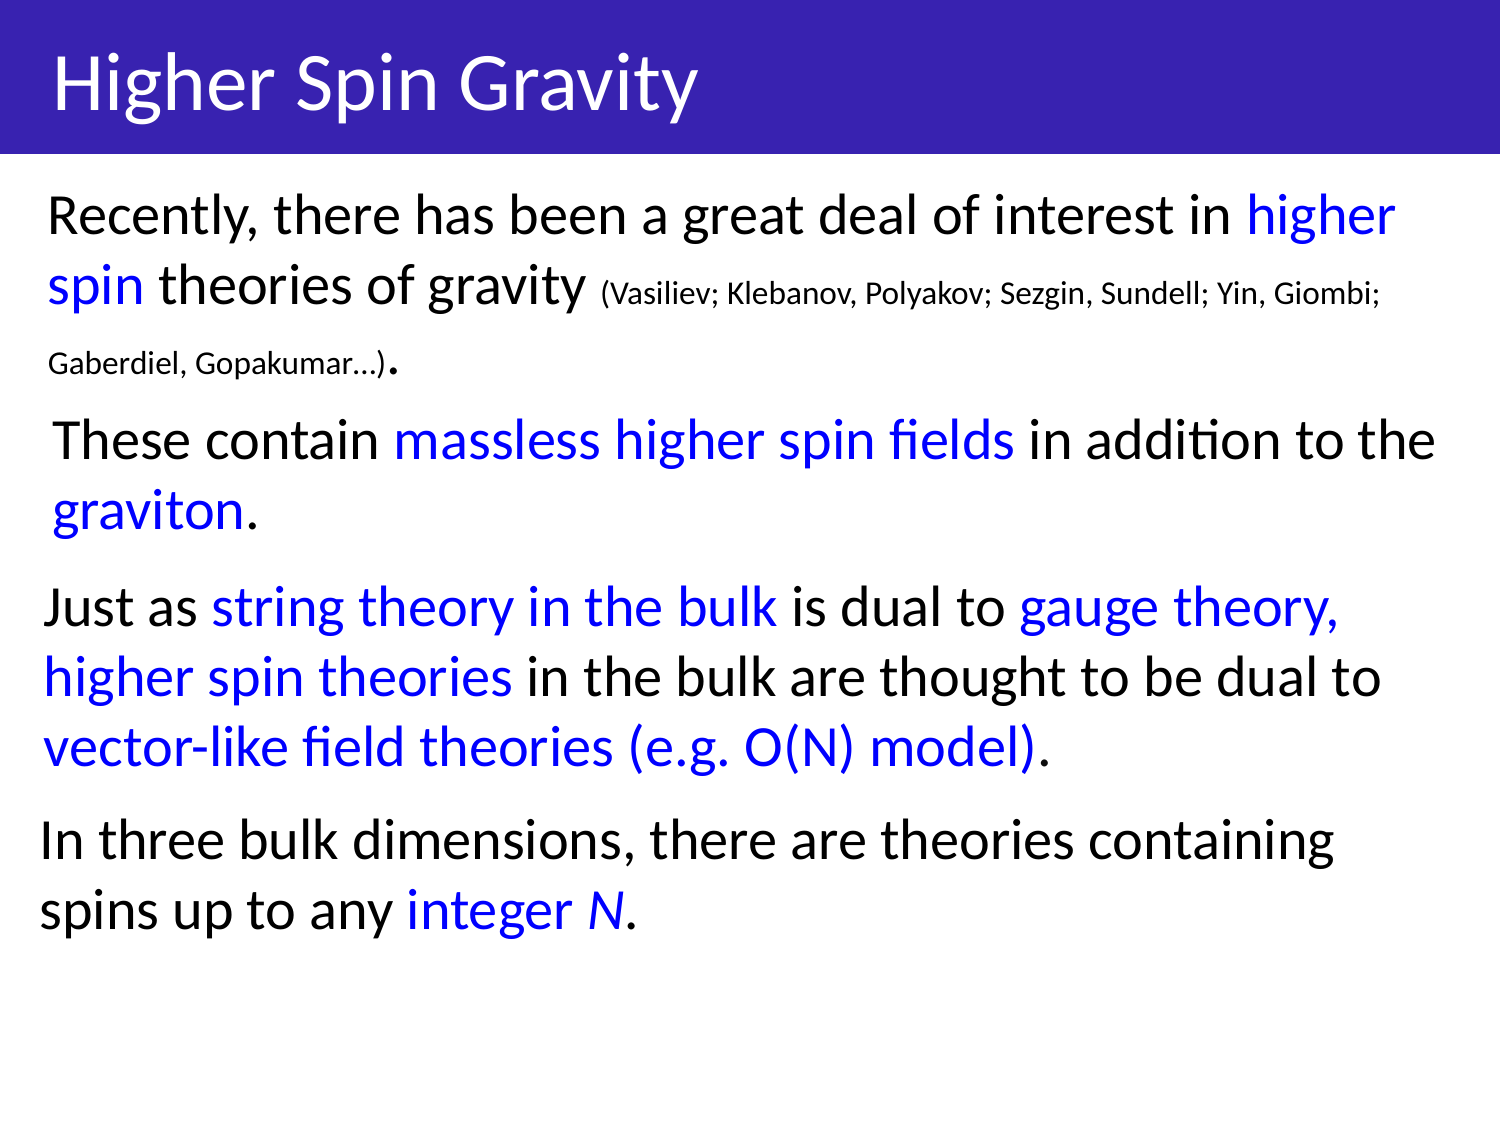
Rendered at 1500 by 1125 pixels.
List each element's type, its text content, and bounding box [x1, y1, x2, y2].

text_box Just as string theory in the bulk is dual to gauge theory, higher spin theories in the bulk are thought to be dual to vector-like field theories (e.g. O(N) model). [29, 560, 1467, 785]
text_box In three bulk dimensions, there are theories containing spins up to any integer N. [24, 793, 1463, 949]
text_box These contain massless higher spin fields in addition to the graviton. [37, 393, 1475, 549]
text_box Recently, there has been a great deal of interest in higher spin theories of gravity (Vasiliev; Klebanov, Polyakov; Sezgin, Sundell; Yin, Giombi; Gaberdiel, Gopakumar…). [33, 168, 1471, 394]
title Higher Spin Gravity [0, 0, 1500, 154]
